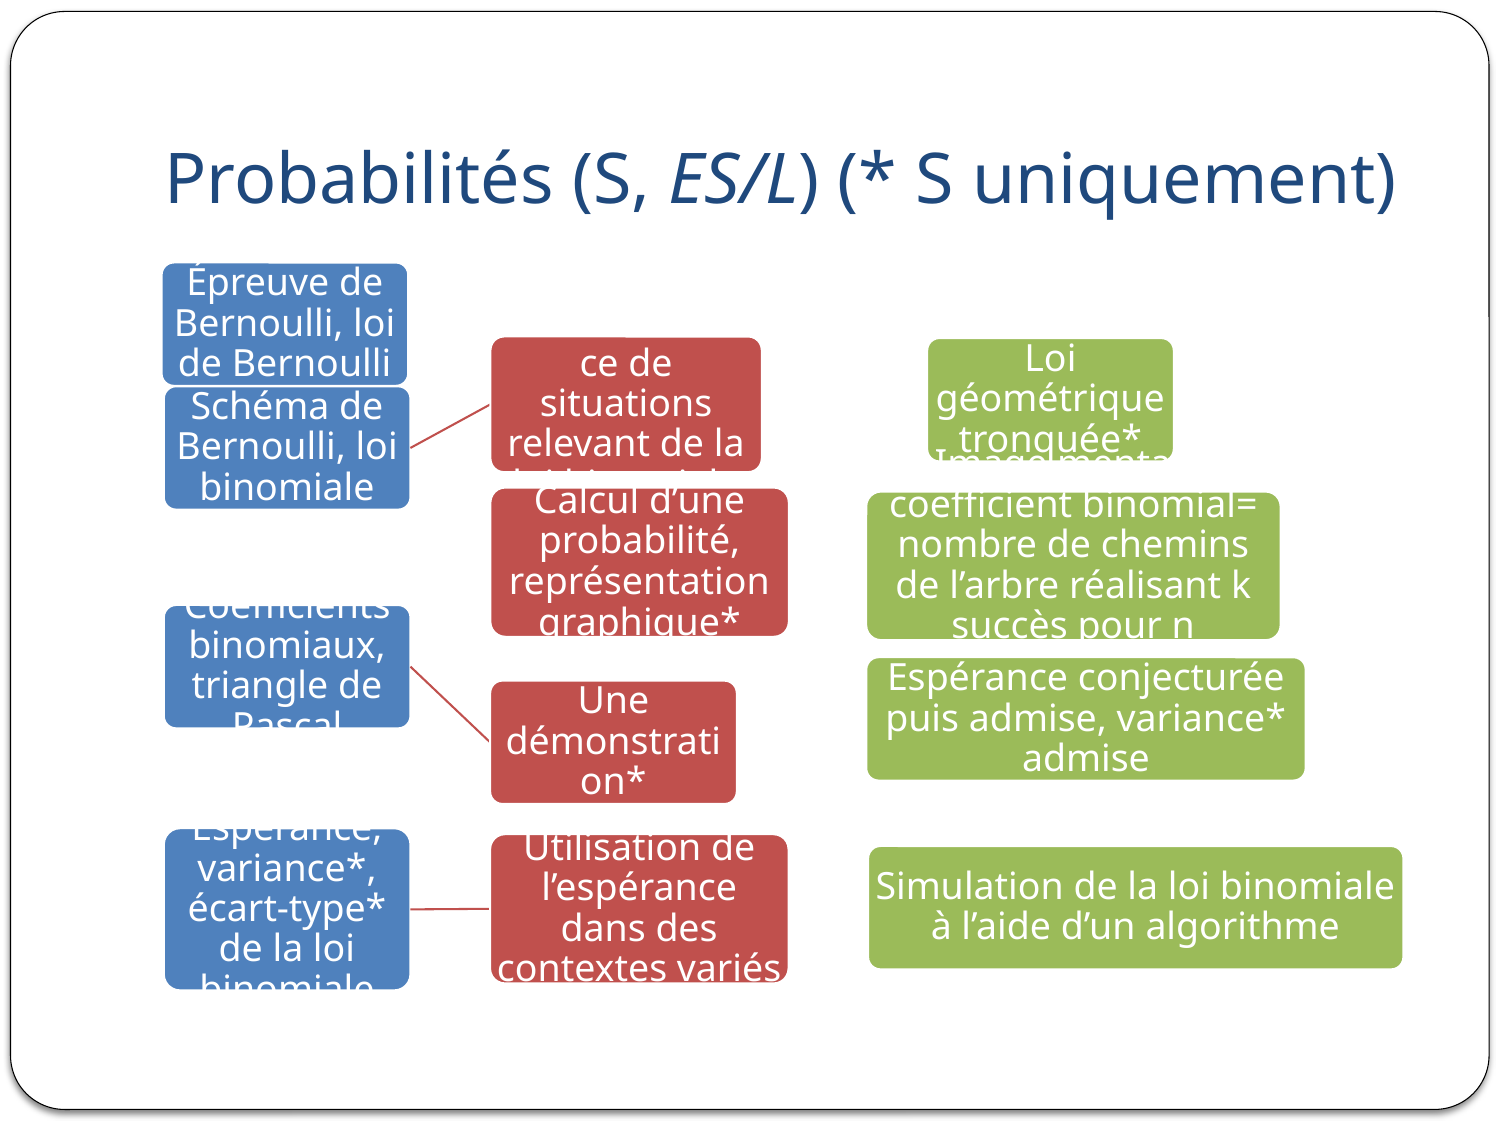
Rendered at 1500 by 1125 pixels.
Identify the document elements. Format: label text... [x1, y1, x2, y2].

title Probabilités (S, ES/L) (* S uniquement) [150, 45, 1425, 233]
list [74, 262, 1458, 1019]
